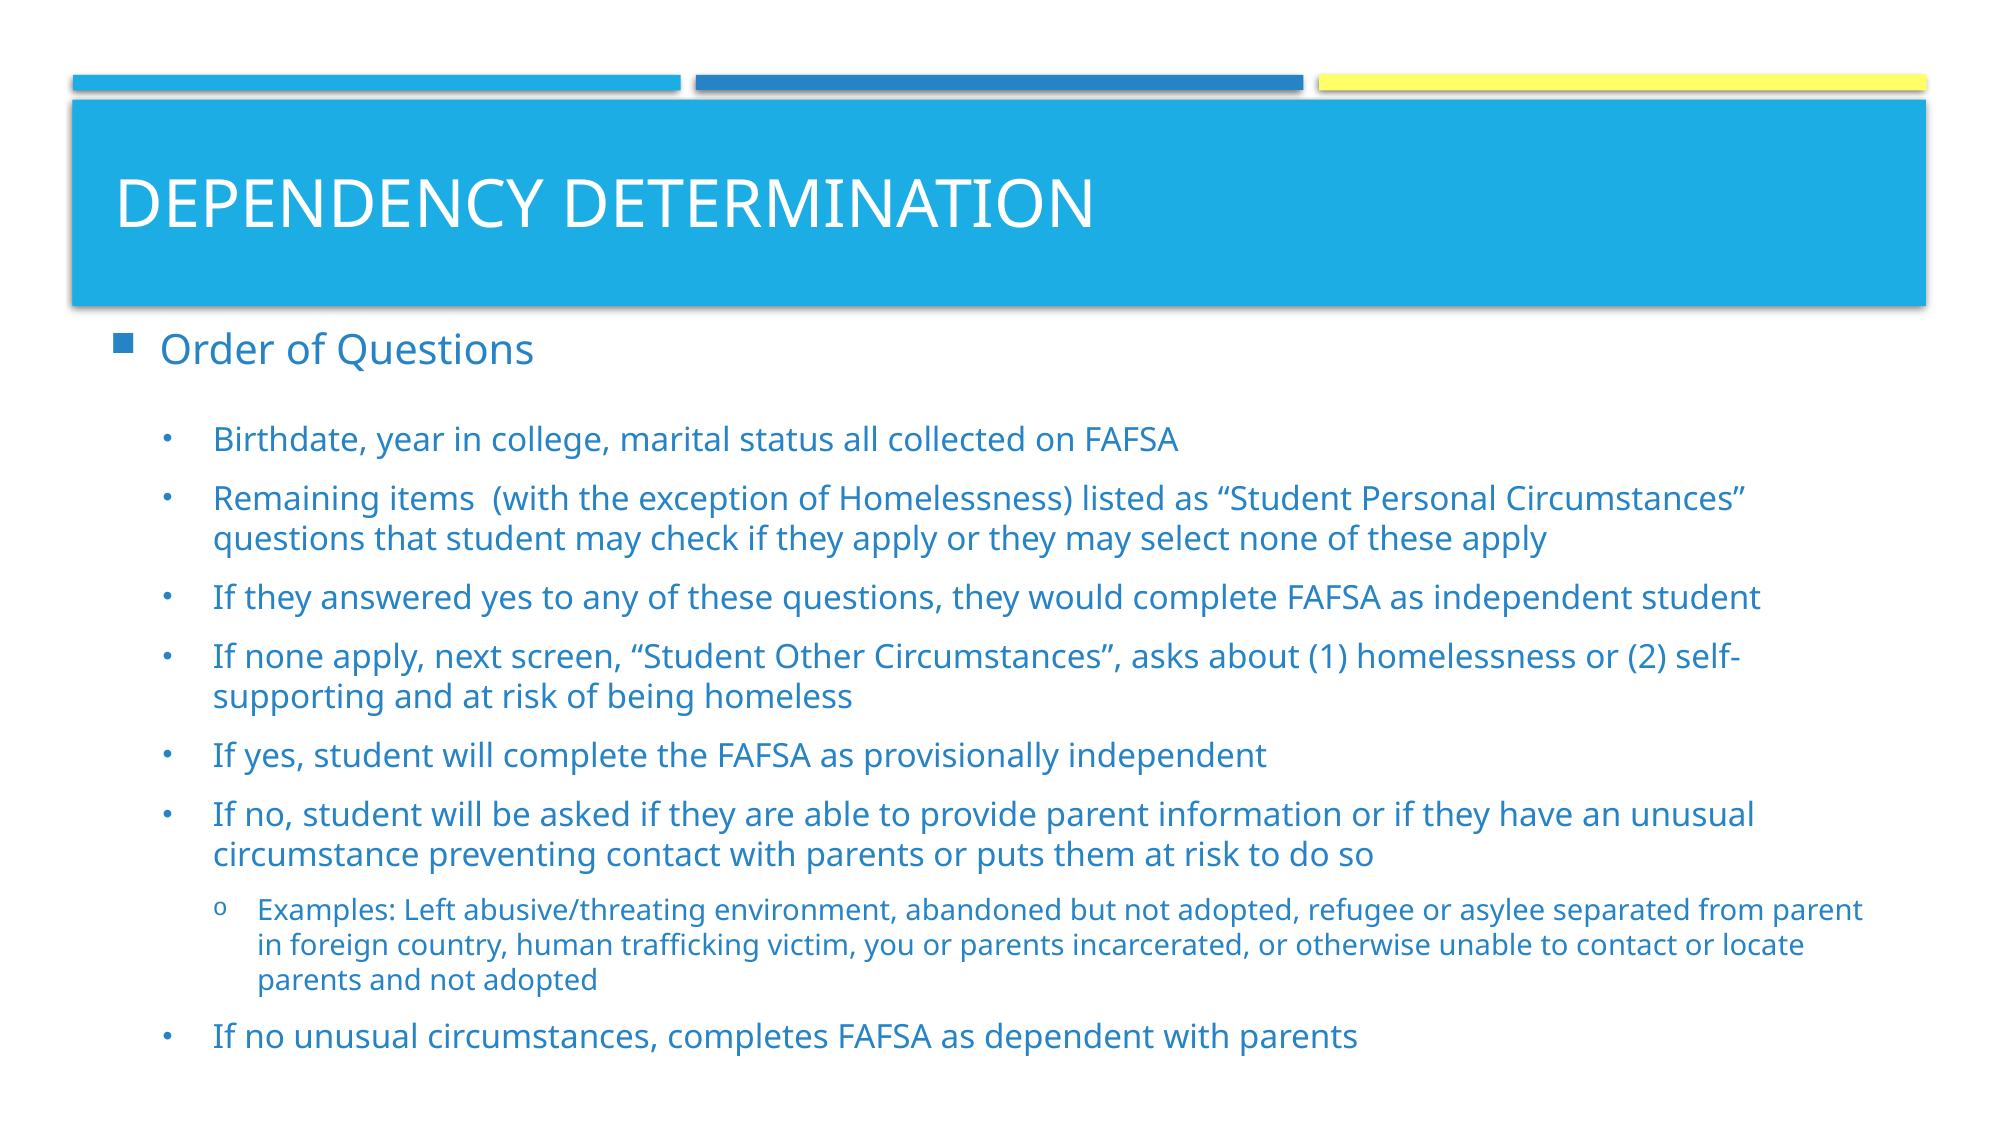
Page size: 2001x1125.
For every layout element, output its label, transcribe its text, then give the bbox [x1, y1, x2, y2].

list Order of Questions Birthdate, year in college, marital status all collected on FAFSA Remaining items (with the exception of Homelessness) listed as “Student Personal Circumstances” questions that student may check if they apply or they may select none of these apply If they answered yes to any of these questions, they would complete FAFSA as independent student If none apply, next screen, “Student Other Circumstances”, asks about (1) homelessness or (2) self-supporting and at risk of being homeless If yes, student will complete the FAFSA as provisionally independent If no, student will be asked if they are able to provide parent information or if they have an unusual circumstance preventing contact with parents or puts them at risk to do so Examples: Left abusive/threating environment, abandoned but not adopted, refugee or asylee separated from parent in foreign country, human trafficking victim, you or parents incarcerated, or otherwise unable to contact or locate parents and not adopted If no unusual circumstances, completes FAFSA as dependent with parents [94, 315, 1904, 1114]
title Dependency Determination [94, 119, 1904, 282]
